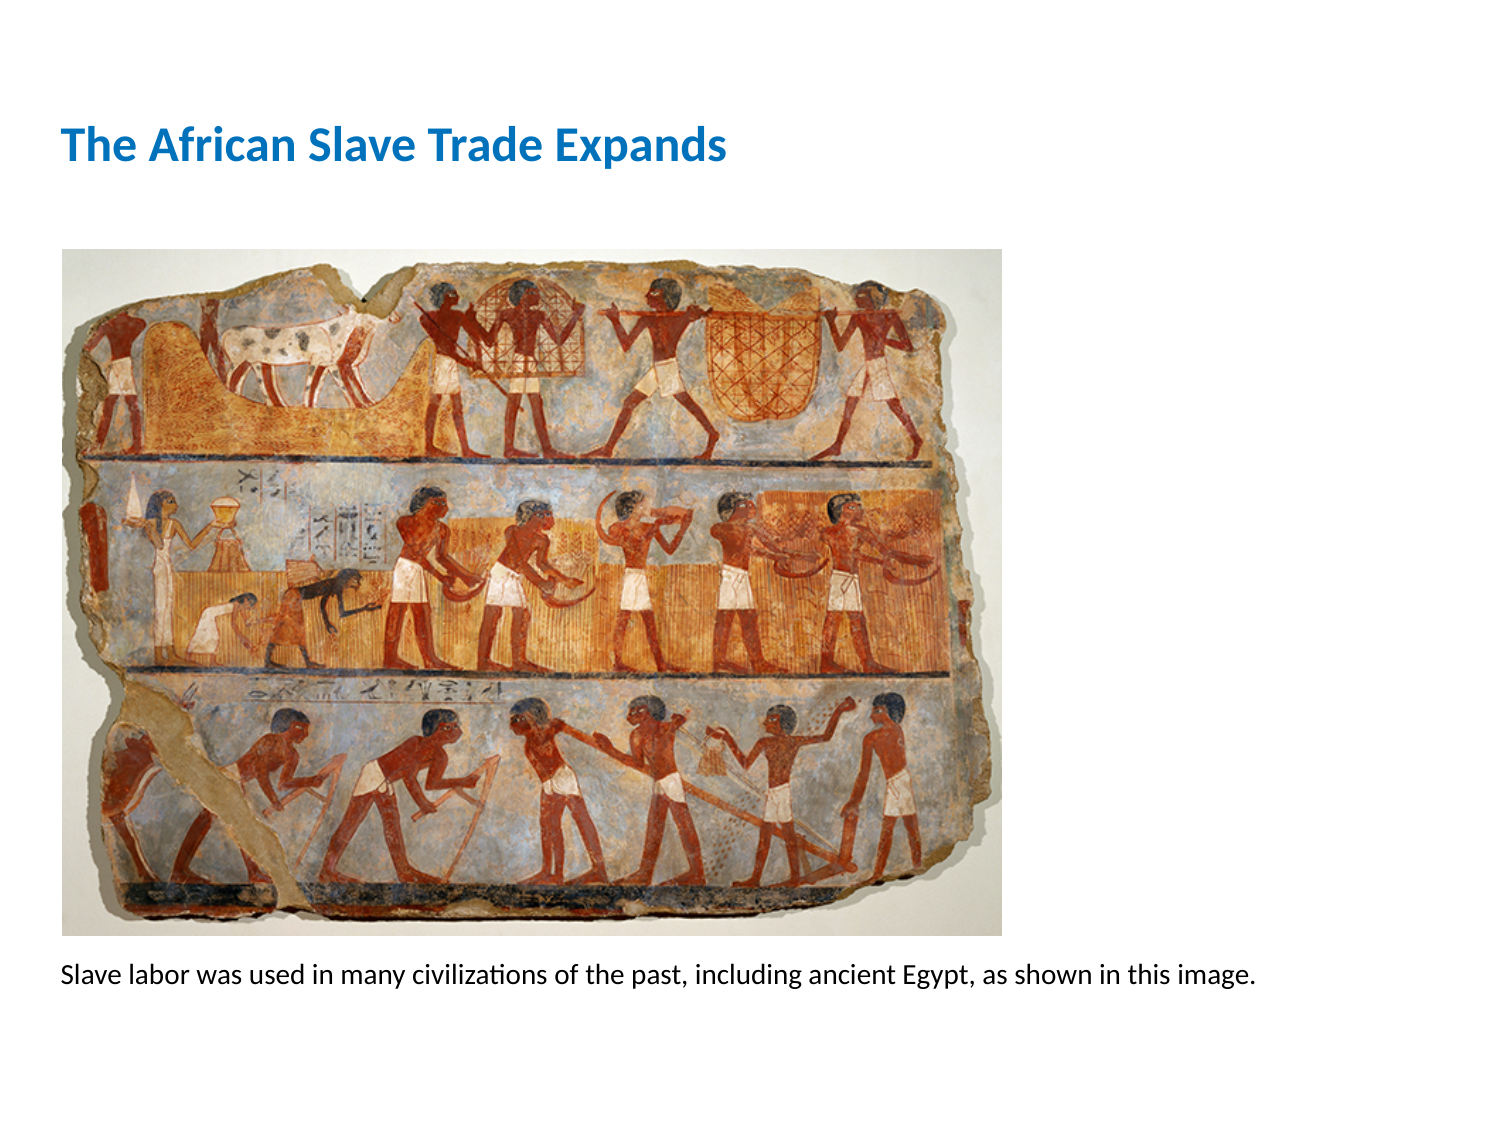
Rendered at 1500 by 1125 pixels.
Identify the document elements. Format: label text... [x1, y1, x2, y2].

text_box The African Slave Trade Expands [45, 104, 1296, 179]
picture [62, 249, 1003, 936]
text_box Slave labor was used in many civilizations of the past, including ancient Egypt, as shown in this image. [45, 947, 1296, 998]
